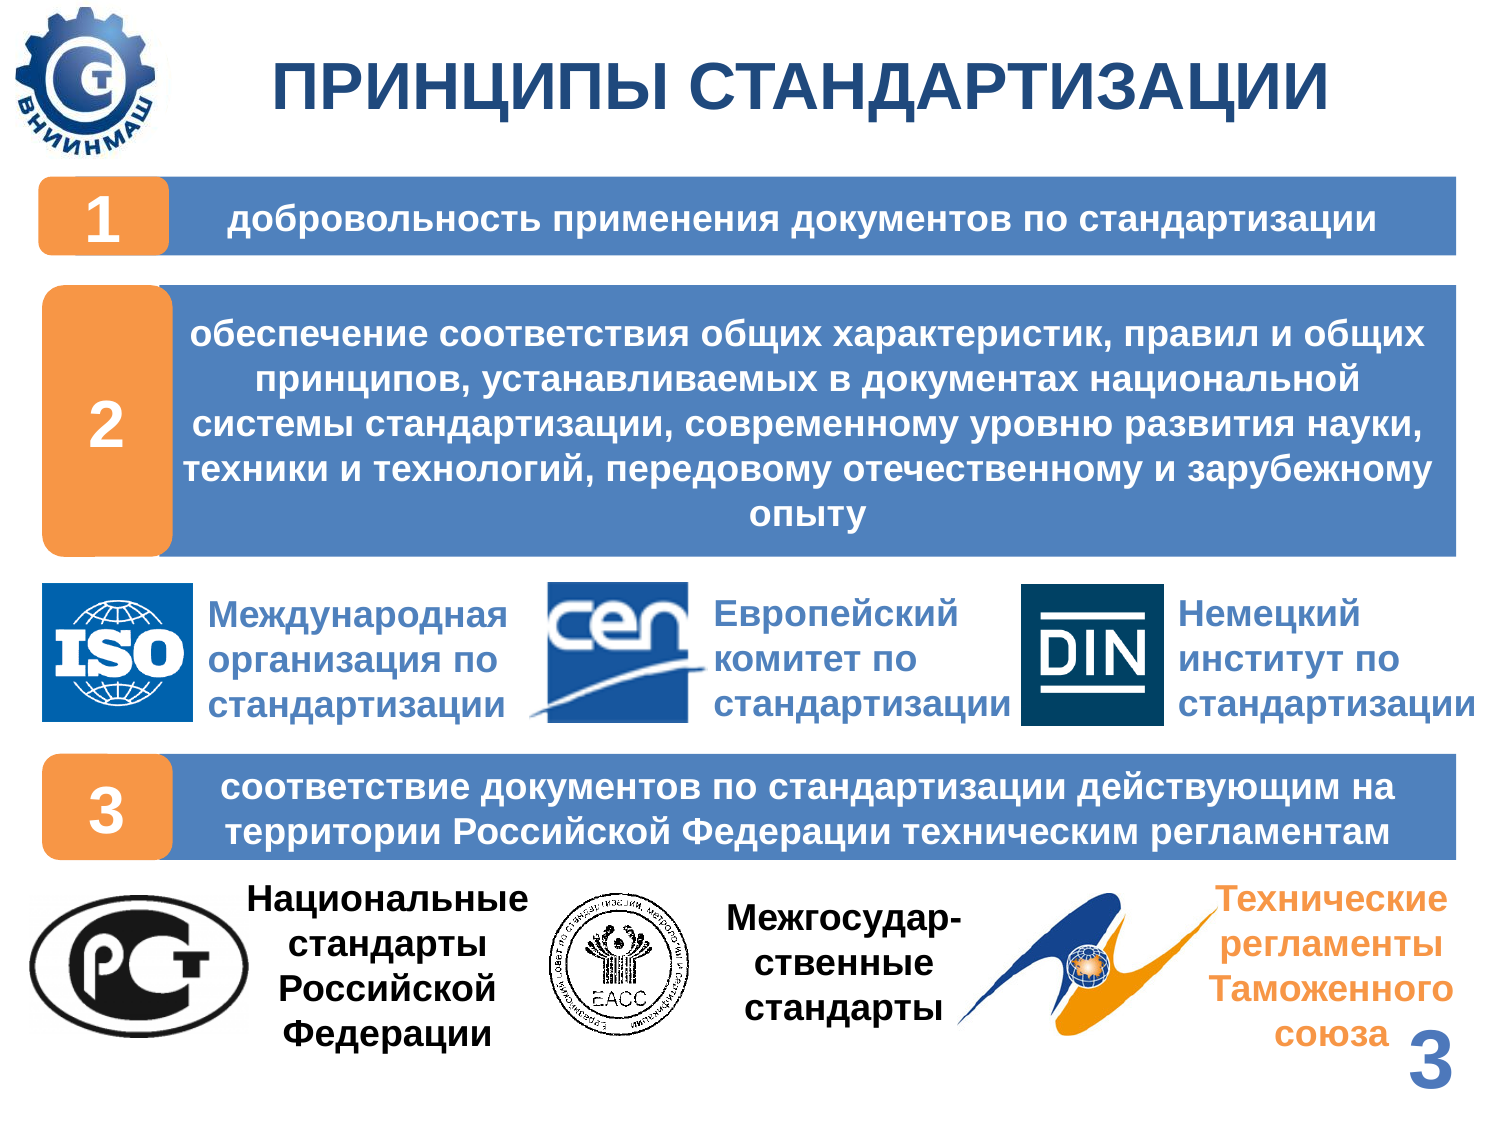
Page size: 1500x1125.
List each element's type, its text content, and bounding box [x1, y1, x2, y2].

text_box ПРИНЦИПЫ СТАНДАРТИЗАЦИИ [172, 0, 1500, 168]
text_box Национальные стандарты Российской Федерации [225, 873, 550, 1056]
picture [957, 892, 1219, 1036]
text_box Межгосудар-ственные стандарты [664, 889, 1024, 1032]
text_box 2 [40, 283, 175, 559]
picture [29, 895, 249, 1038]
text_box 3 [1364, 998, 1500, 1112]
text_box 3 [40, 751, 175, 863]
text_box Международная организация по стандартизации [194, 586, 525, 728]
picture [42, 583, 193, 722]
text_box 1 [36, 176, 171, 258]
text_box соответствие документов по стандартизации действующим на территории Российской Федерации техническим регламентам [162, 752, 1458, 862]
text_box Немецкий институт по стандартизации [1163, 581, 1500, 732]
picture [548, 891, 689, 1036]
text_box Европейский комитет по стандартизации [706, 581, 1163, 732]
picture [0, 0, 172, 167]
picture [529, 582, 708, 723]
text_box добровольность применения документов по стандартизации [162, 174, 1458, 257]
text_box обеспечение соответствия общих характеристик, правил и общих принципов, устанавливаемых в документах национальной системы стандартизации, современному уровню развития науки, техники и технологий, передовому отечественному и зарубежному опыту [157, 283, 1458, 559]
text_box Технические регламенты Таможенного союза [1191, 858, 1472, 1070]
picture [1020, 583, 1164, 727]
